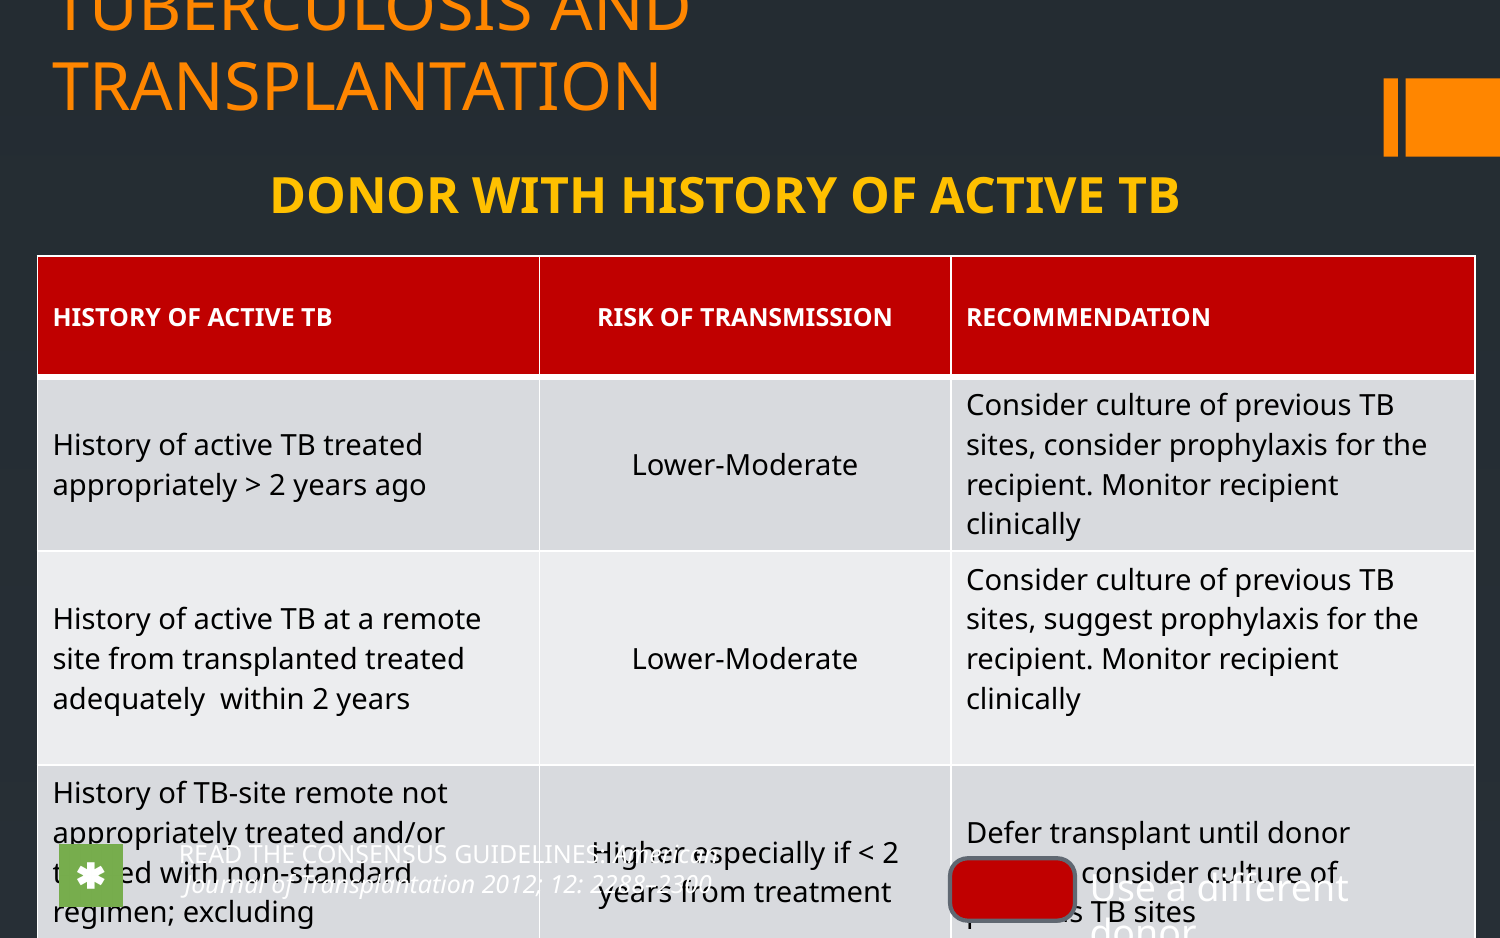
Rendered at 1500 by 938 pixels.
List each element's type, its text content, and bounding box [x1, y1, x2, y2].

table_cell Consider culture of previous TB sites, suggest prophylaxis for the recipient. Monitor recipient clinically [952, 552, 1474, 764]
table_cell Lower-Moderate [540, 380, 950, 550]
table_cell History of TB-site remote not appropriately treated and/or treated with non-standard regimen; excluding CNS/disseminated disease [38, 766, 539, 938]
table_cell Consider culture of previous TB sites, consider prophylaxis for the recipient. Monitor recipient clinically [952, 380, 1474, 550]
table_cell Defer transplant until donor treated; consider culture of previous TB sites [952, 766, 1474, 938]
text_box [947, 856, 1074, 923]
table_header HISTORY OF ACTIVE TB [38, 257, 539, 374]
table_cell History of active TB at a remote site from transplanted treated adequately within 2 years [38, 552, 539, 764]
text_box READ THE CONSENSUS GUIDELINES: American Journal of Transplantation 2012; 12: 2288–2300 [122, 830, 775, 906]
text_box DONOR WITH HISTORY OF ACTIVE TB [200, 156, 1251, 231]
table_cell Lower-Moderate [540, 552, 950, 764]
table_cell History of active TB treated appropriately > 2 years ago [38, 380, 539, 550]
picture [59, 843, 123, 907]
table_header RECOMMENDATION [952, 257, 1474, 374]
table_cell Higher especially if < 2 years from treatment [540, 766, 950, 938]
table_header RISK OF TRANSMISSION [540, 257, 950, 374]
text_box Use a different donor [1074, 856, 1463, 938]
title TUBERCULOSIS AND TRANSPLANTATION [37, 31, 1325, 132]
